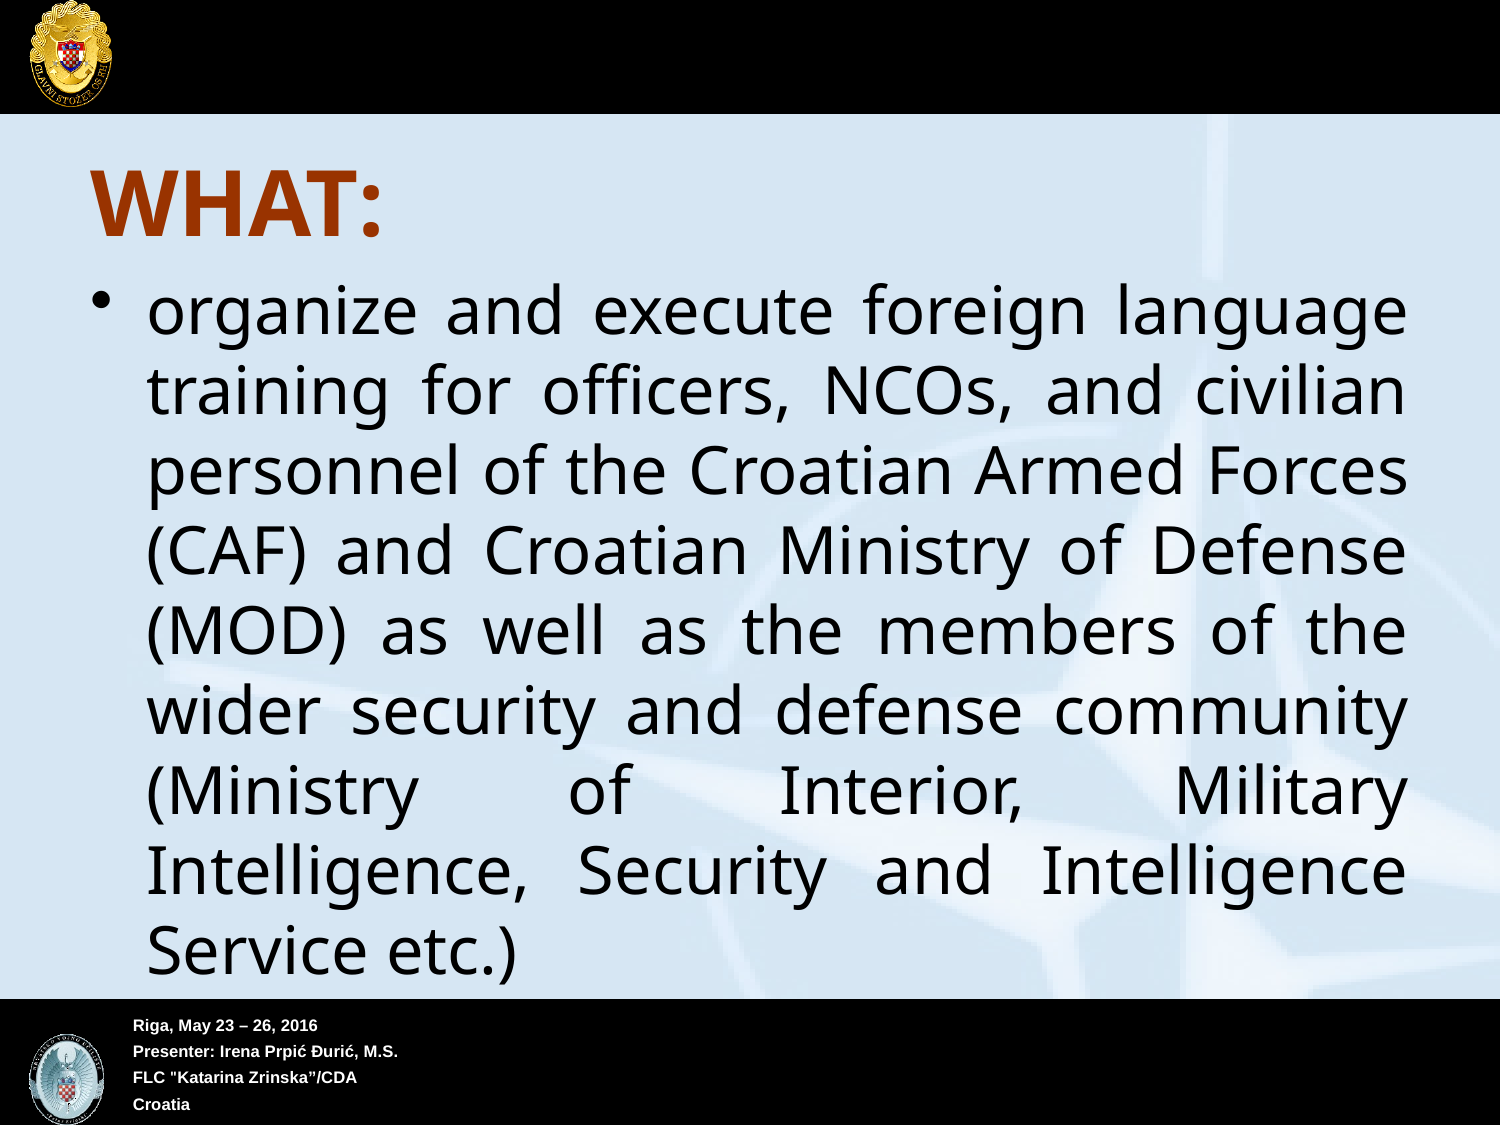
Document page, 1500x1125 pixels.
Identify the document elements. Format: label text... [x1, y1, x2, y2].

list WHAT: organize and execute foreign language training for officers, NCOs, and civilian personnel of the Croatian Armed Forces (CAF) and Croatian Ministry of Defense (MOD) as well as the members of the wider security and defense community (Ministry of Interior, Military Intelligence, Security and Intelligence Service etc.) [75, 137, 1425, 1005]
picture [0, 114, 1500, 999]
picture [29, 1034, 104, 1125]
picture [29, 0, 112, 107]
